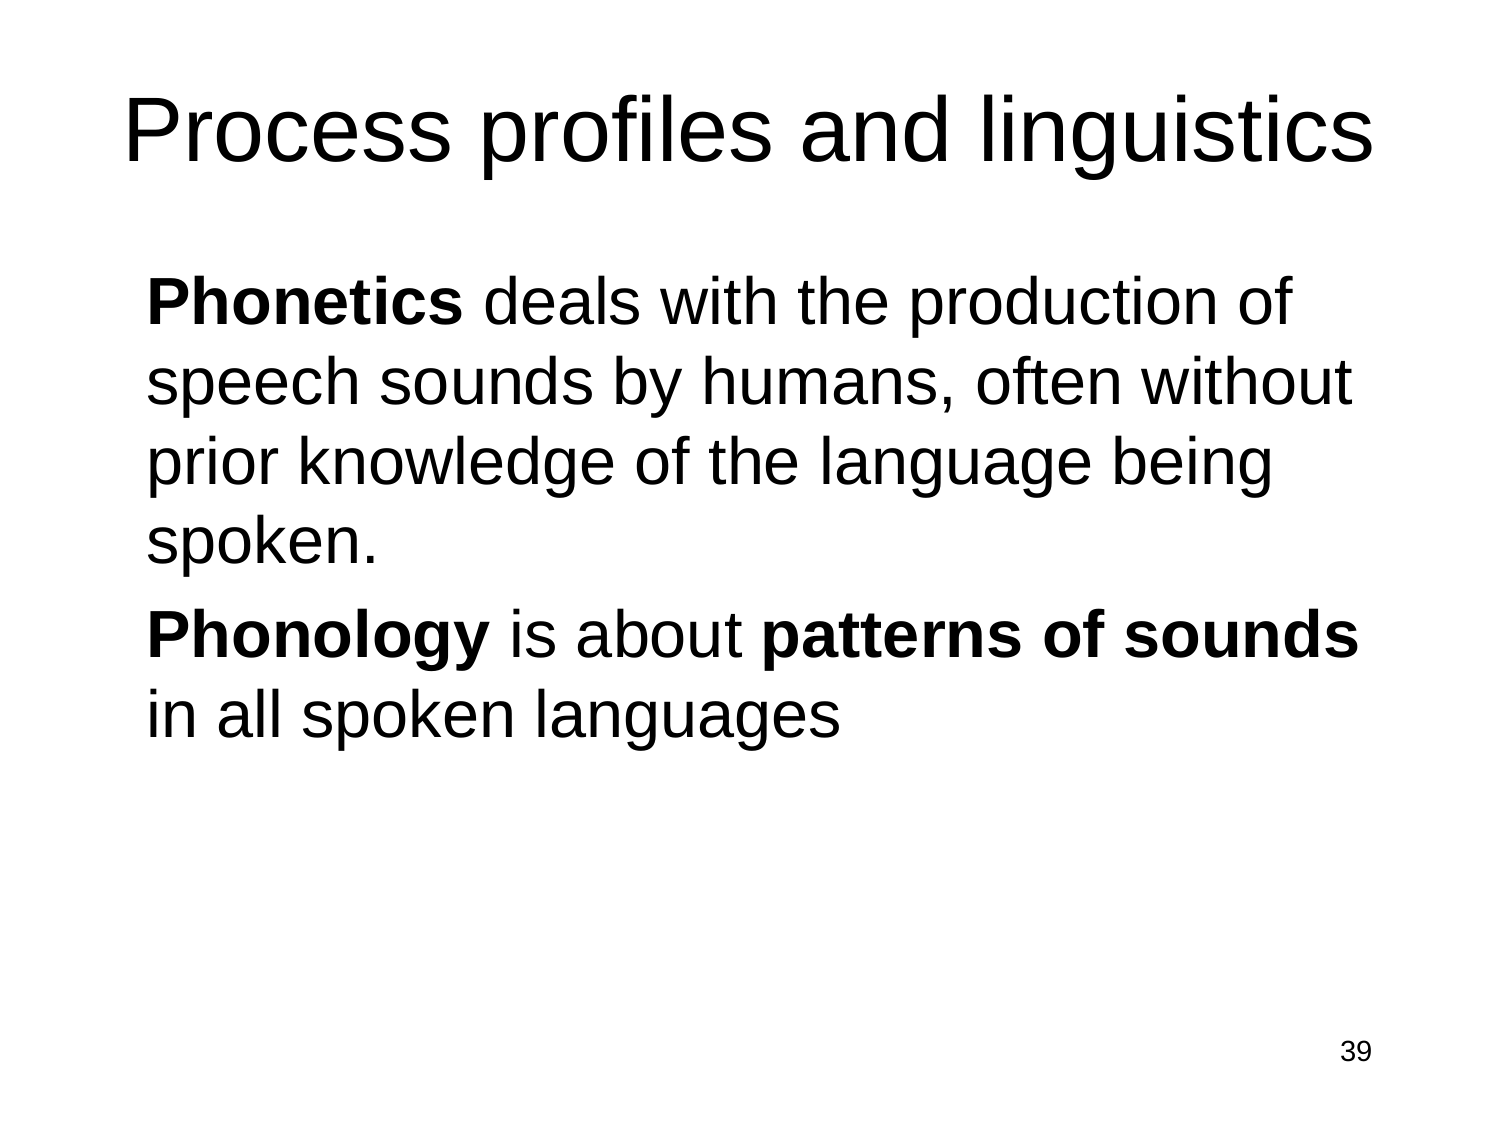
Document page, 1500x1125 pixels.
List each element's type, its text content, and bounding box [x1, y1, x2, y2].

title Process profiles and linguistics [0, 0, 1500, 250]
list Phonetics deals with the production of speech sounds by humans, often without prior knowledge of the language being spoken. Phonology is about patterns of sounds in all spoken languages [75, 249, 1425, 1005]
slide_number 39 [1074, 1025, 1388, 1100]
